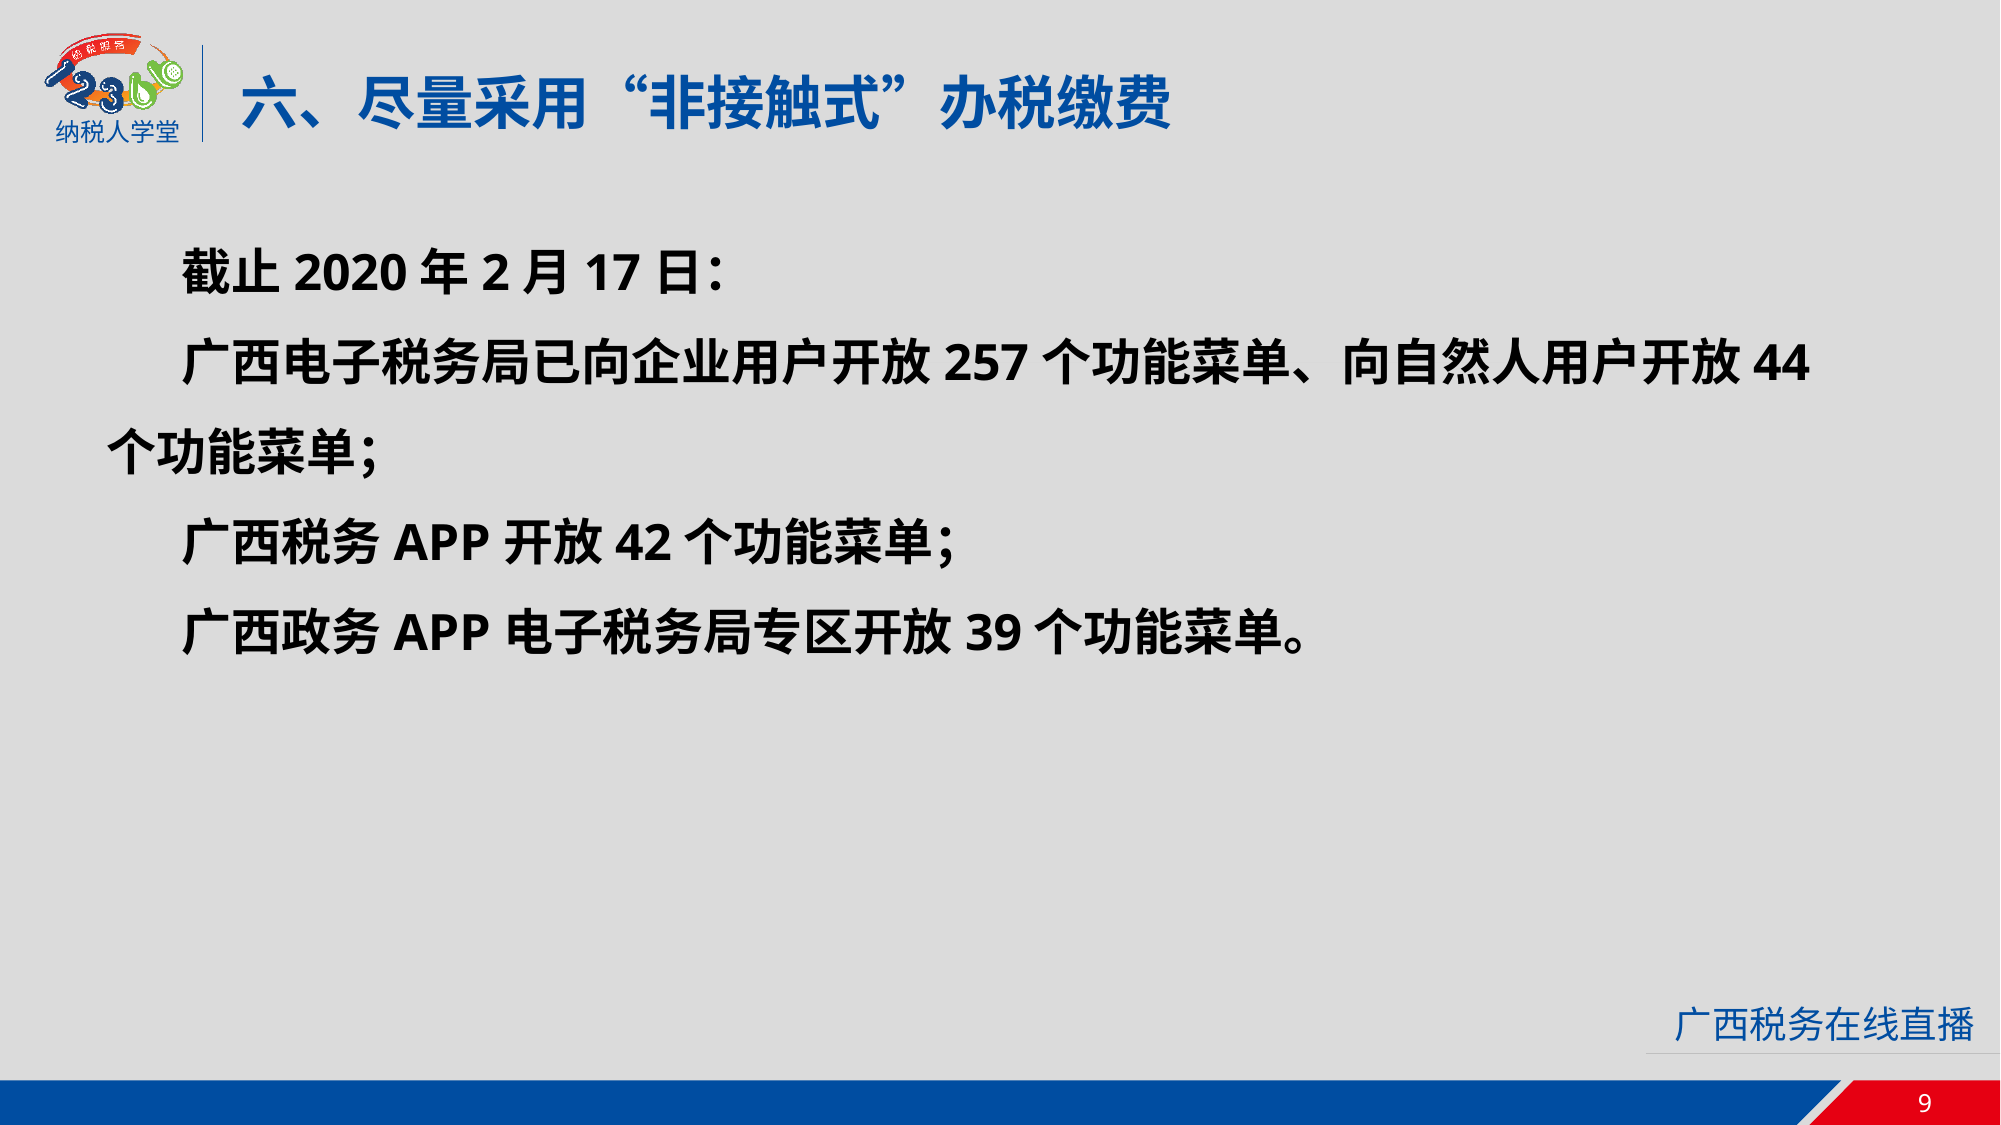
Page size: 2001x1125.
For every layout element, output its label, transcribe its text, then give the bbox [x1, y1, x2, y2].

text_box 六、尽量采用“非接触式”办税缴费 [225, 58, 1645, 144]
picture [40, 29, 187, 119]
text_box 截止2020年2月17日： 广西电子税务局已向企业用户开放257个功能菜单、向自然人用户开放44个功能菜单； 广西税务APP开放42个功能菜单； 广西政务APP电子税务局专区开放39个功能菜单。 [91, 202, 1878, 763]
